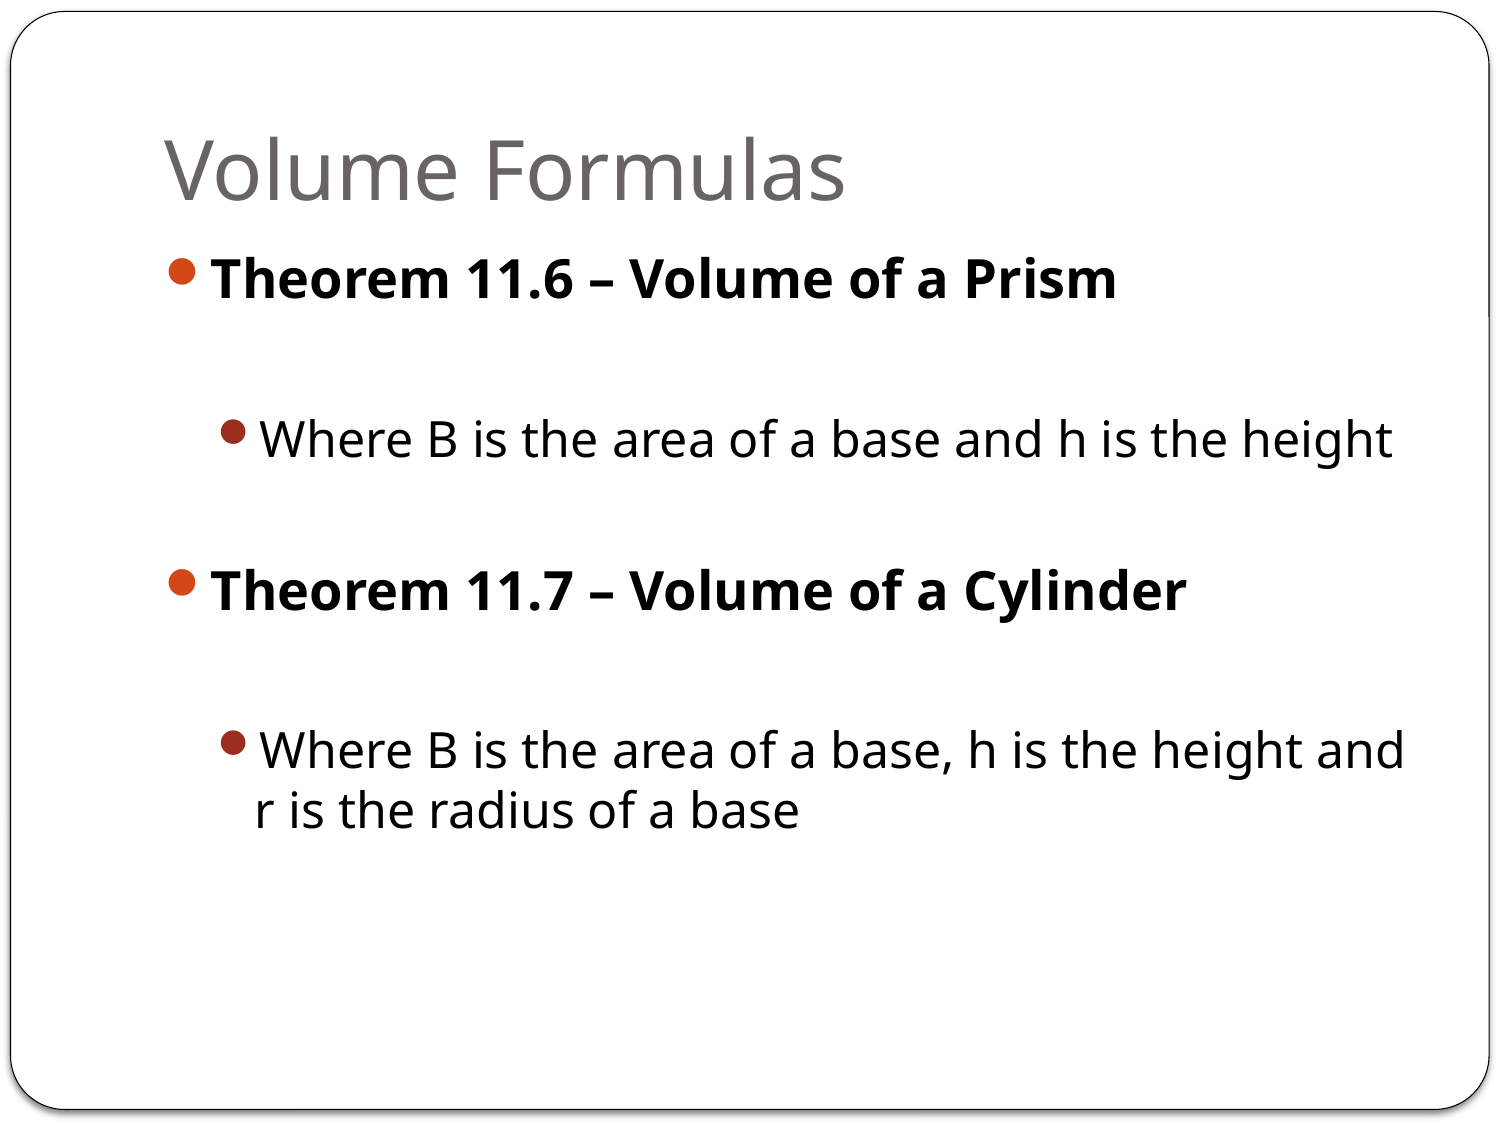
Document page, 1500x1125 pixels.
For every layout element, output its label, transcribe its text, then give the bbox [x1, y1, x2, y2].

title Volume Formulas [150, 45, 1425, 233]
